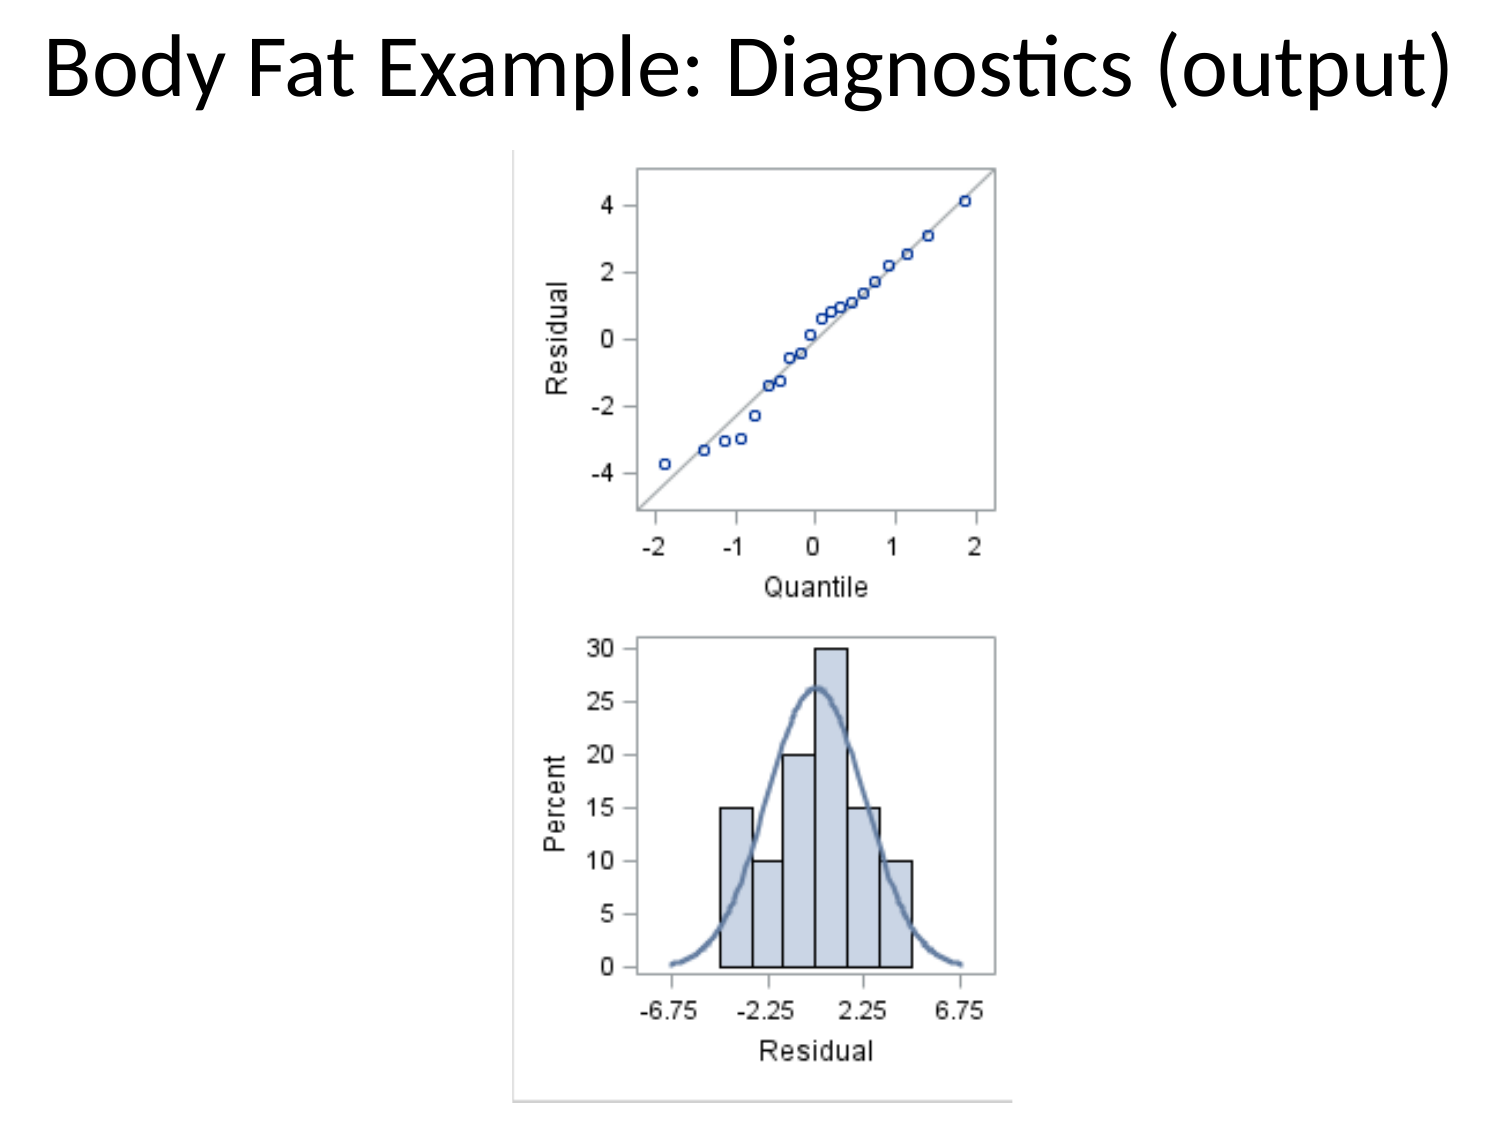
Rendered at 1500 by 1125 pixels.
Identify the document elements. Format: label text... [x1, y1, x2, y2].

title Body Fat Example: Diagnostics (output) [0, 0, 1500, 123]
picture [512, 149, 1013, 1104]
